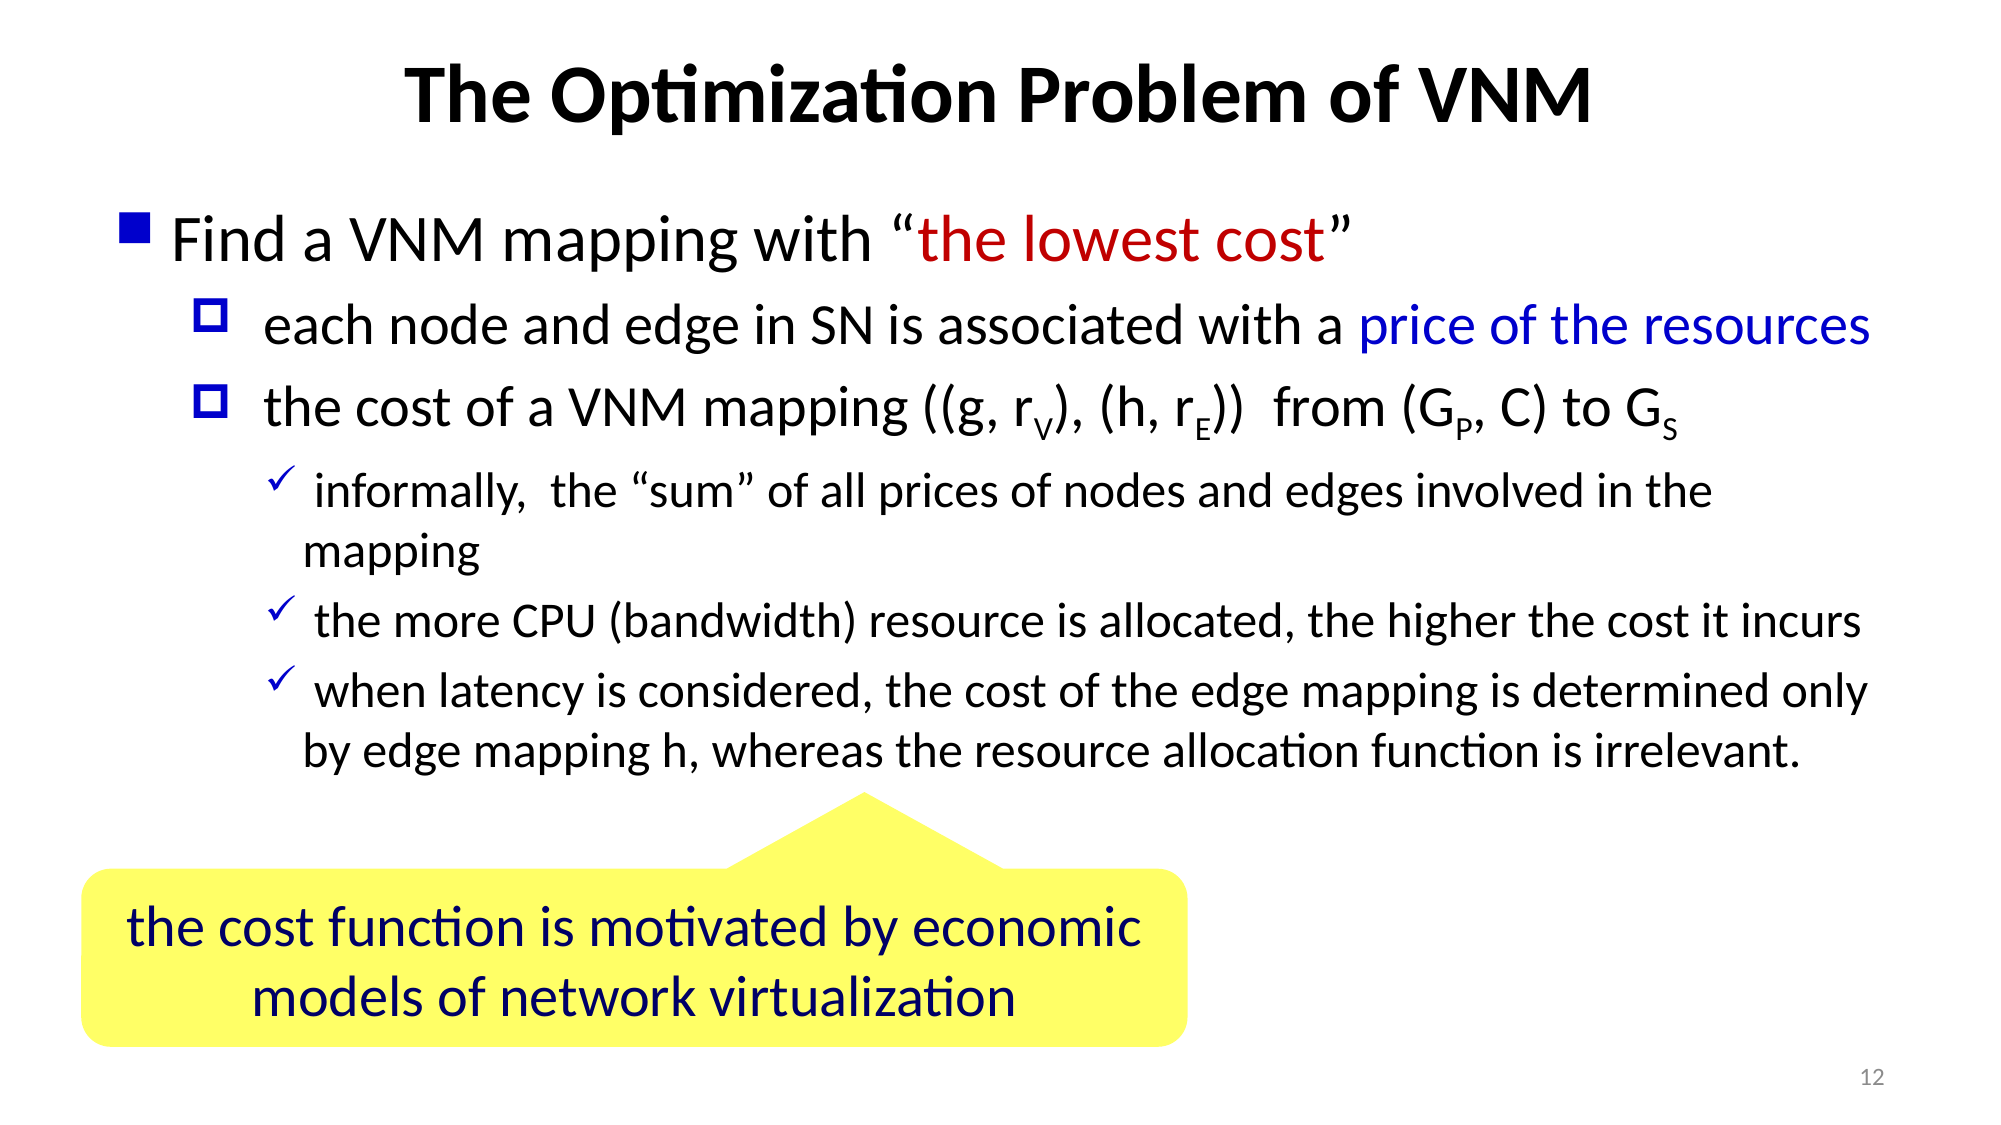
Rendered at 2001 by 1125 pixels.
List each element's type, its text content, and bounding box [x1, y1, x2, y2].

list Find a VNM mapping with “the lowest cost” each node and edge in SN is associated with a price of the resources the cost of a VNM mapping ((g, rV), (h, rE)) from (GP, C) to GS informally, the “sum” of all prices of nodes and edges involved in the mapping the more CPU (bandwidth) resource is allocated, the higher the cost it incurs when latency is considered, the cost of the edge mapping is determined only by edge mapping h, whereas the resource allocation function is irrelevant. [99, 186, 1900, 1030]
title The Optimization Problem of VNM [99, 17, 1900, 162]
text_box the cost function is motivated by economic models of network virtualization [79, 790, 1190, 1049]
slide_number 12 [1433, 1045, 1900, 1105]
